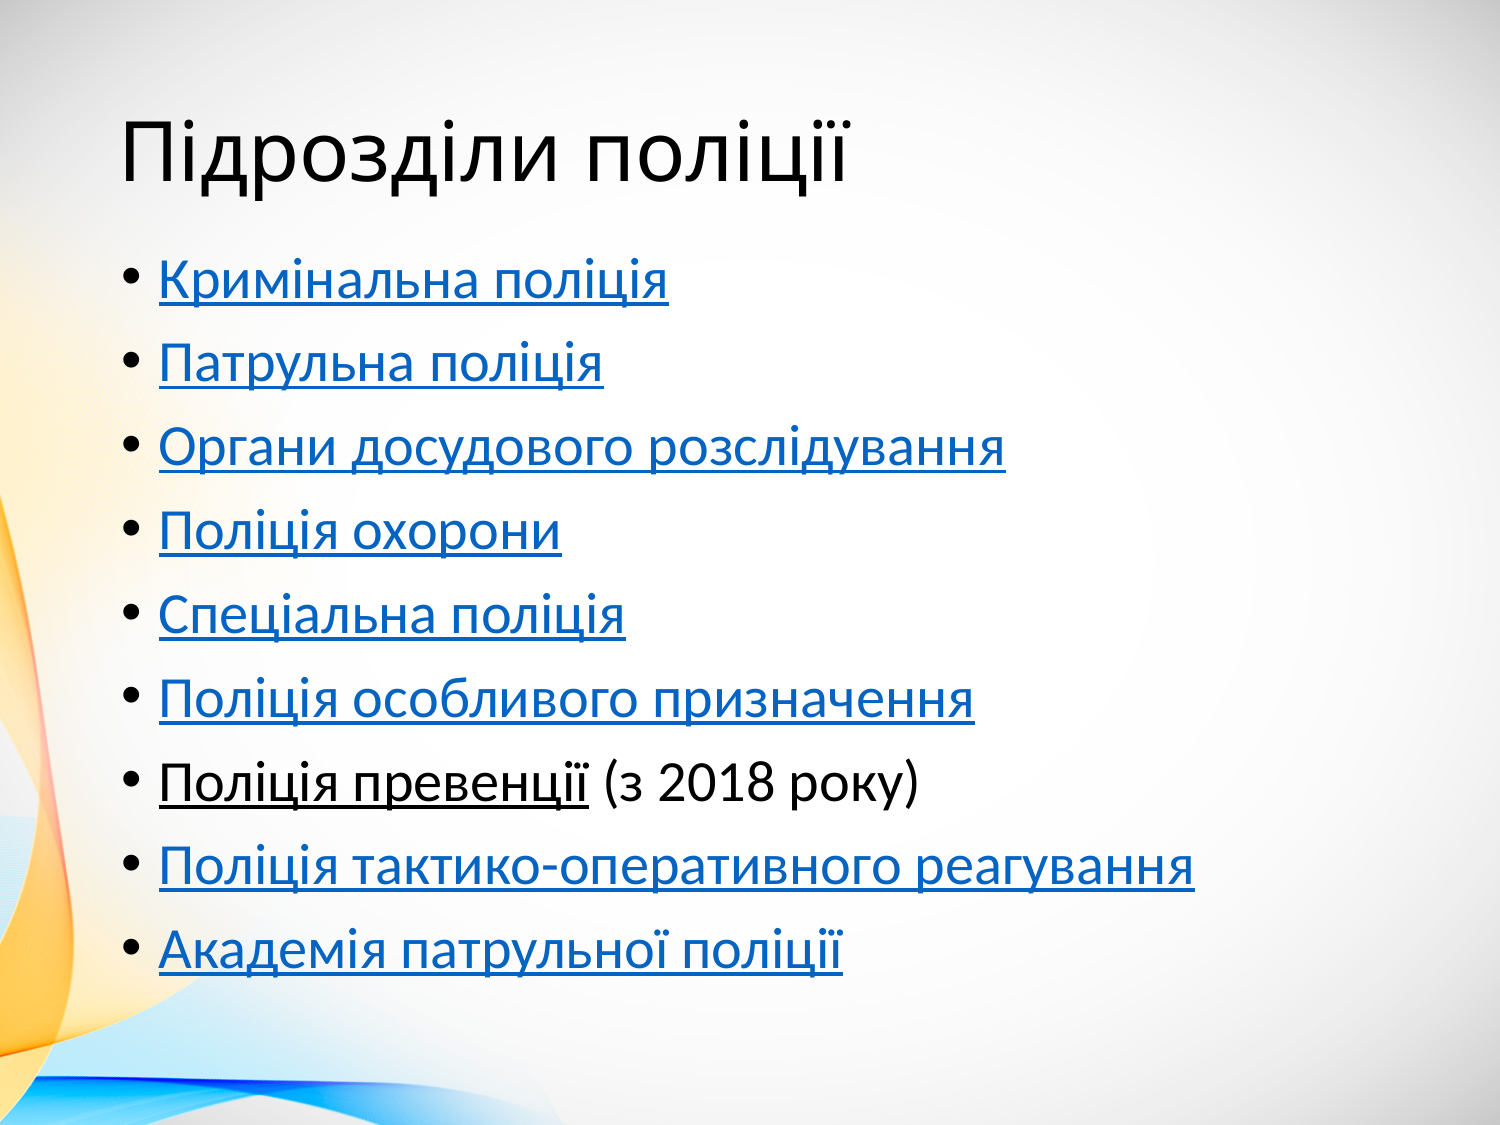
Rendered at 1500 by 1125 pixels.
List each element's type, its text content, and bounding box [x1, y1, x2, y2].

title Підрозділи поліції [102, 0, 1398, 220]
list Кримінальна поліція Патрульна поліція Органи досудового розслідування Поліція охорони Спеціальна поліція Поліція особливого призначення Поліція превенції (з 2018 року) Поліція тактико-оперативного реагування Академія патрульної поліції [105, 240, 1398, 1014]
picture [0, 0, 1500, 1125]
